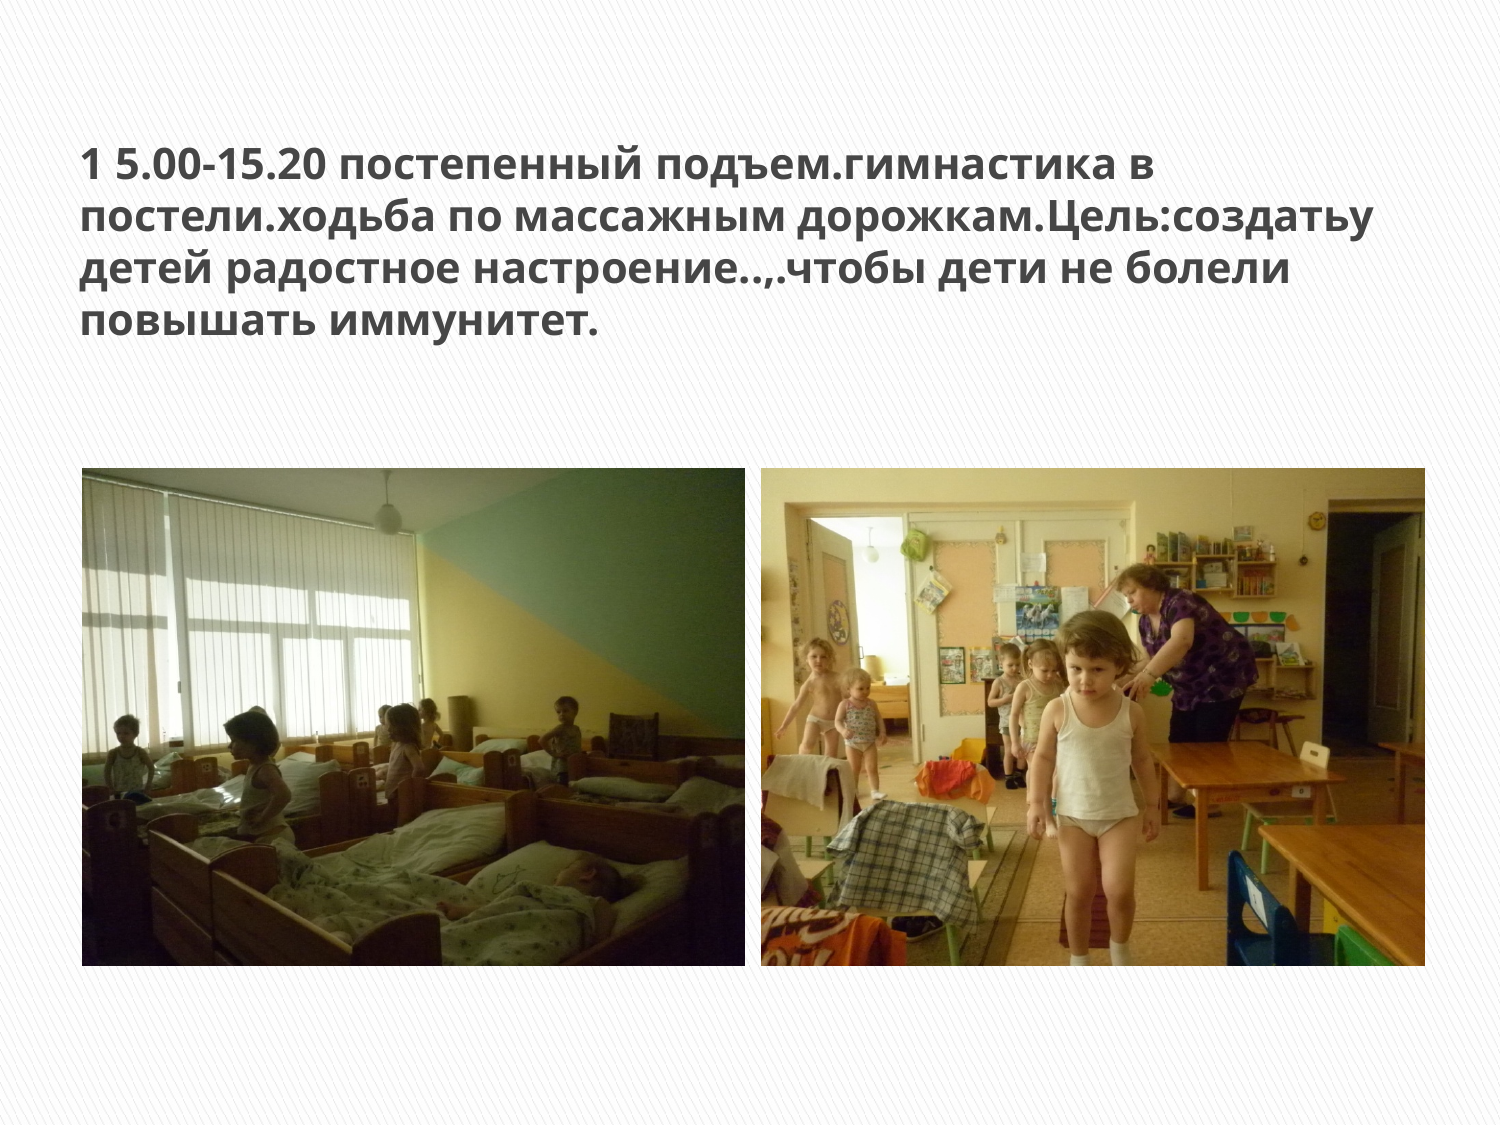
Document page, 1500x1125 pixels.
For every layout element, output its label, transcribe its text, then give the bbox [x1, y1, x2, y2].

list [81, 468, 746, 966]
title 1 5.00-15.20 постепенный подъем.гимнастика в постели.ходьба по массажным дорожкам.Цель:создатьу детей радостное настроение..,.чтобы дети не болели повышать иммунитет. [64, 105, 1415, 375]
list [761, 468, 1425, 967]
